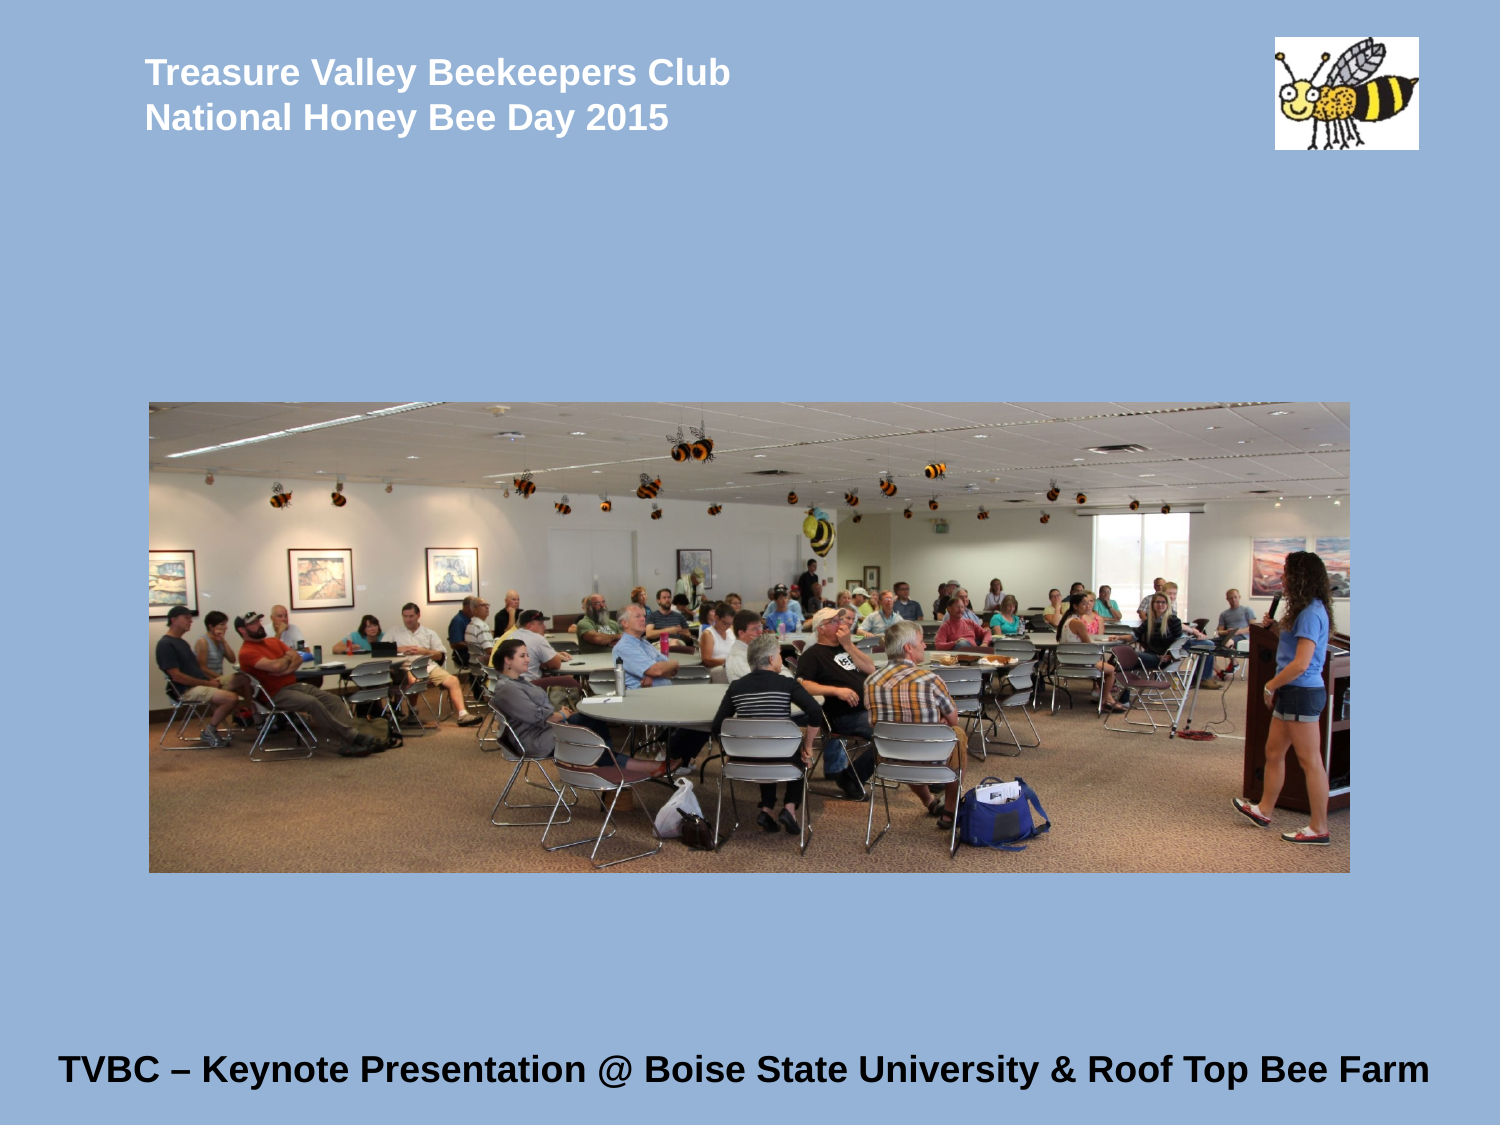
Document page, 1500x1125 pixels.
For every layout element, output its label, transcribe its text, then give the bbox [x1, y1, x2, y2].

picture [149, 401, 1351, 873]
text_box Treasure Valley Beekeepers Club National Honey Bee Day 2015 [129, 40, 747, 146]
picture [1274, 37, 1420, 151]
text_box TVBC – Keynote Presentation @ Boise State University & Roof Top Bee Farm [43, 1037, 1457, 1098]
